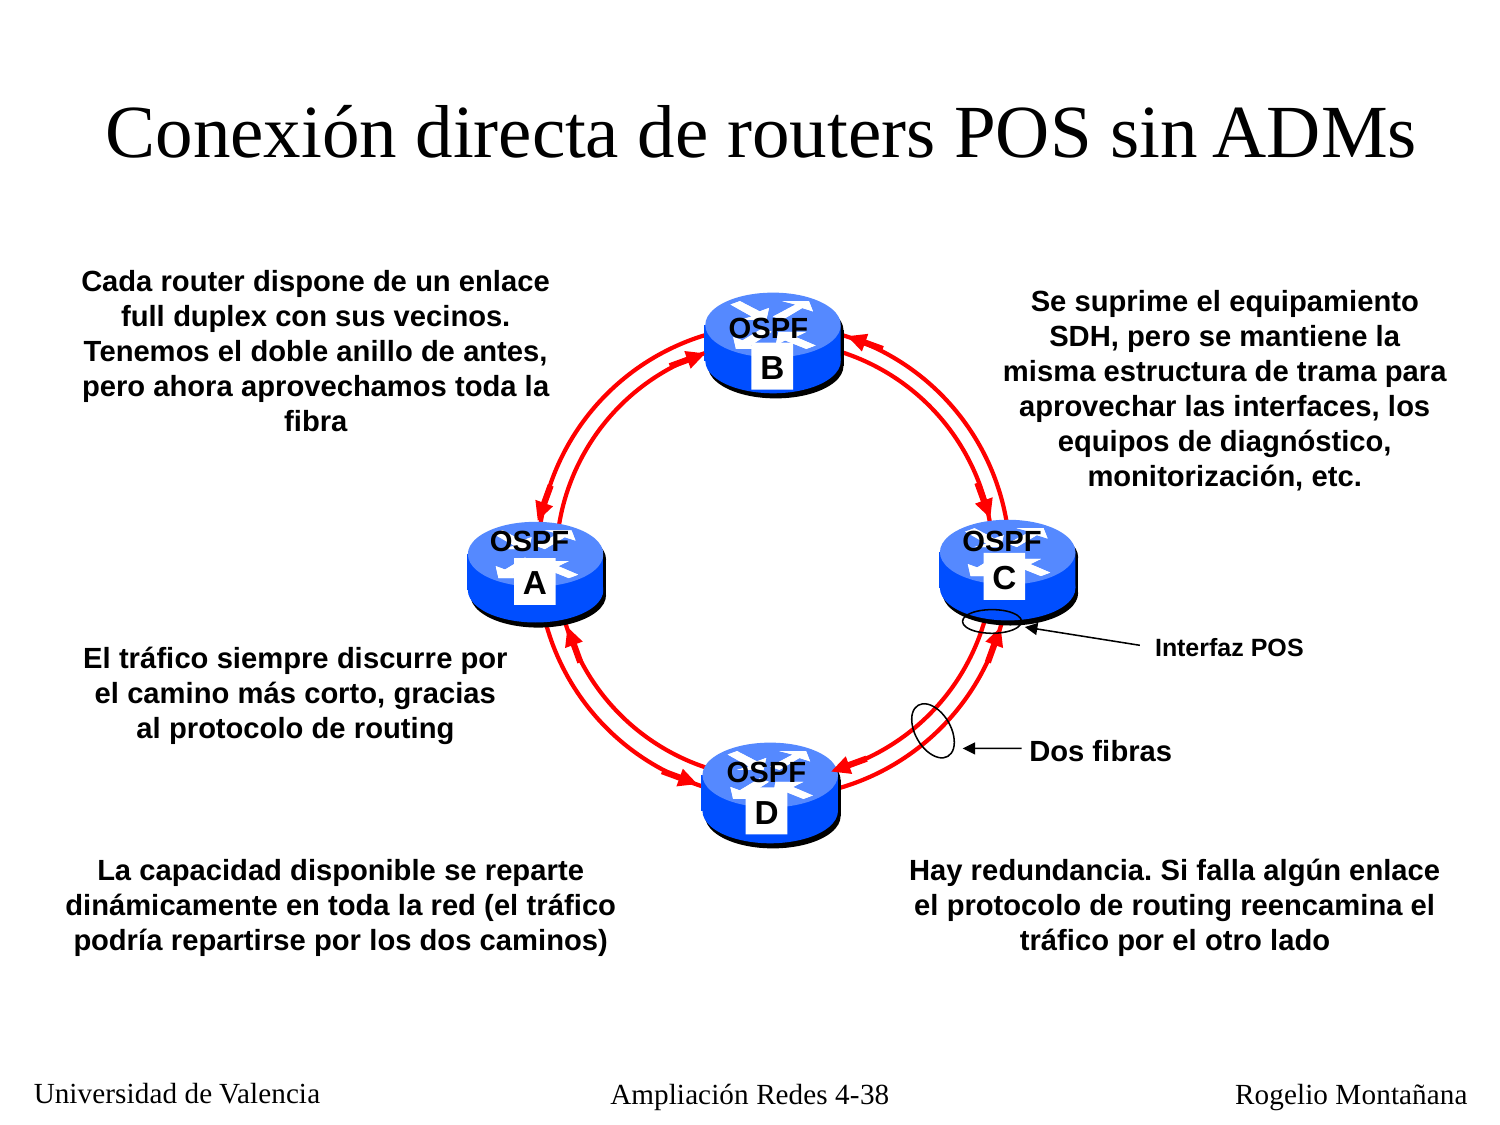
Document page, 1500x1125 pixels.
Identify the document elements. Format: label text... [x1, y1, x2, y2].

picture [462, 516, 616, 640]
text_box Dos fibras [1014, 724, 1187, 775]
text_box Cada router dispone de un enlace full duplex con sus vecinos. Tenemos el doble anillo de antes, pero ahora aprovechamos toda la fibra [59, 255, 573, 445]
picture [699, 287, 854, 411]
text_box Hay redundancia. Si falla algún enlace el protocolo de routing reencamina el tráfico por el otro lado [891, 844, 1459, 964]
picture [696, 737, 851, 861]
text_box El tráfico siempre discurre por el camino más corto, gracias al protocolo de routing [65, 631, 526, 752]
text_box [537, 324, 1011, 798]
picture [934, 514, 1088, 638]
text_box La capacidad disponible se reparte dinámicamente en toda la red (el tráfico podría repartirse por los dos caminos) [41, 843, 642, 964]
text_box Se suprime el equipamiento SDH, pero se mantiene la misma estructura de trama para aprovechar las interfaces, los equipos de diagnóstico, monitorización, etc. [987, 274, 1463, 500]
text_box Conexión directa de routers POS sin ADMs [90, 74, 1433, 180]
slide_number Ampliación Redes 4-38 [584, 1067, 916, 1116]
text_box Interfaz POS [1104, 623, 1355, 669]
